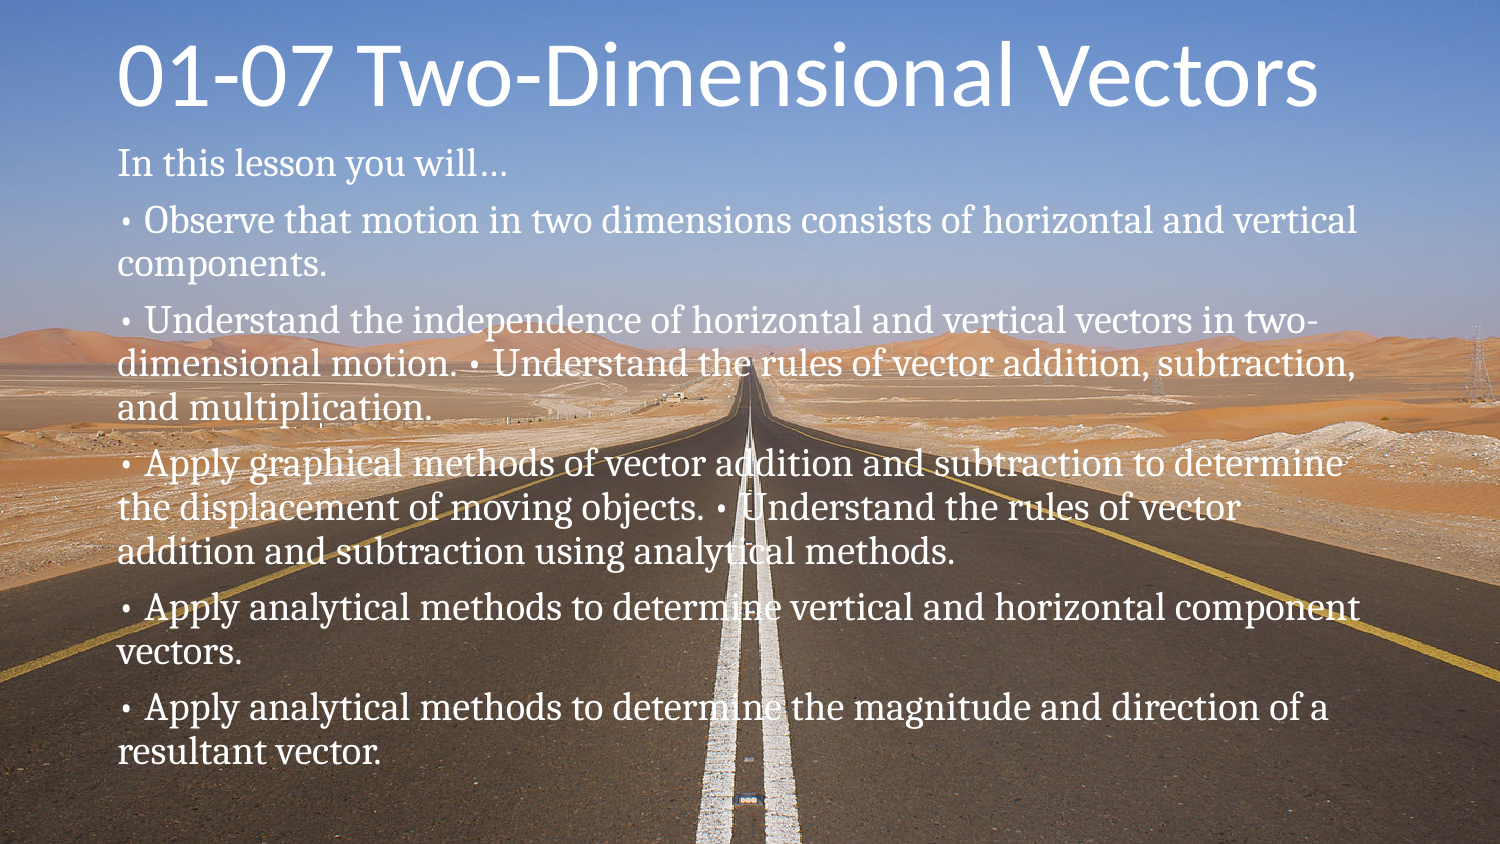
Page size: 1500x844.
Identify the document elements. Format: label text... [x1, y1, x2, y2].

list In this lesson you will… • Observe that motion in two dimensions consists of horizontal and vertical components. • Understand the independence of horizontal and vertical vectors in two-dimensional motion. • Understand the rules of vector addition, subtraction, and multiplication. • Apply graphical methods of vector addition and subtraction to determine the displacement of moving objects. • Understand the rules of vector addition and subtraction using analytical methods. • Apply analytical methods to determine vertical and horizontal component vectors. • Apply analytical methods to determine the magnitude and direction of a resultant vector. [102, 134, 1397, 782]
picture [0, 0, 1500, 844]
title 01-07 Two-Dimensional Vectors [102, 0, 1397, 134]
